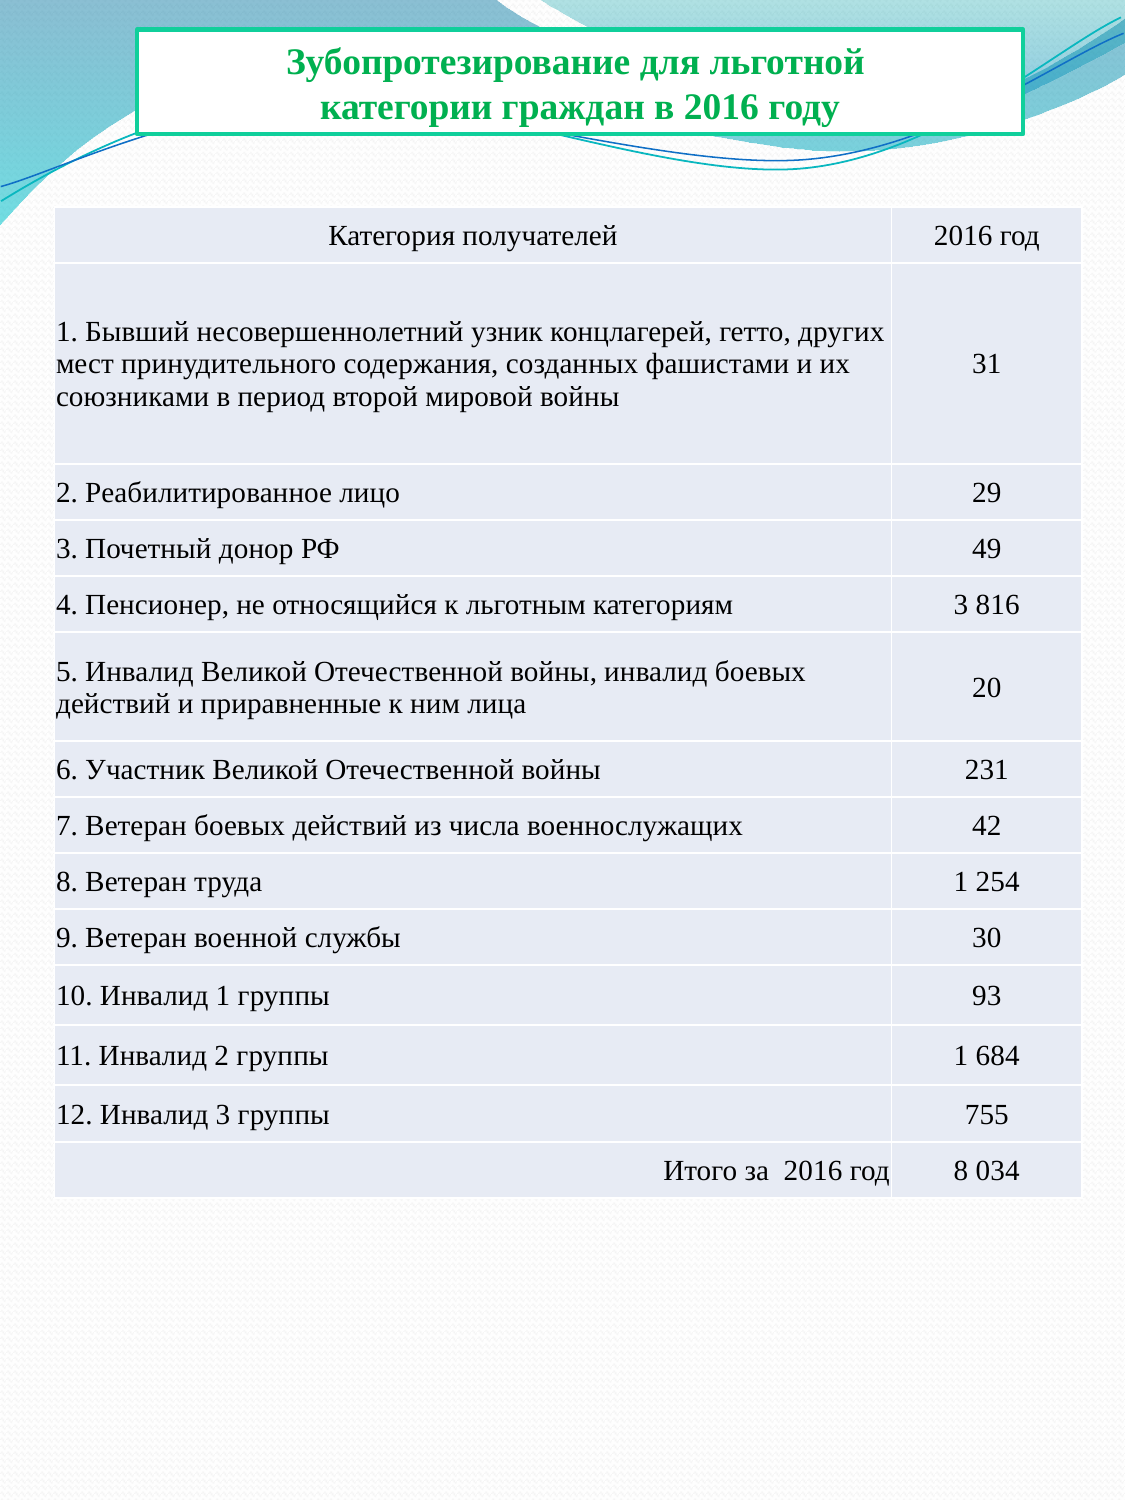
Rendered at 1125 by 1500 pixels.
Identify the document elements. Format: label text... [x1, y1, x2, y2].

table_cell 1 684 [892, 1026, 1081, 1084]
table_cell 29 [892, 465, 1081, 519]
table_header 2016 год [892, 208, 1081, 262]
table_cell 8 034 [892, 1143, 1081, 1197]
table_cell 42 [892, 798, 1081, 852]
table_cell 5. Инвалид Великой Отечественной войны, инвалид боевых действий и приравненные к ним лица [55, 633, 891, 740]
table_cell 30 [892, 910, 1081, 964]
text_box Зубопротезирование для льготной категории граждан в 2016 году [135, 27, 1025, 136]
table_cell 10. Инвалид 1 группы [55, 966, 891, 1024]
table_cell 93 [892, 966, 1081, 1024]
table_cell 20 [892, 633, 1081, 740]
table_cell 3. Почетный донор РФ [55, 521, 891, 575]
table_cell 4. Пенсионер, не относящийся к льготным категориям [55, 577, 891, 631]
table_cell 6. Участник Великой Отечественной войны [55, 742, 891, 796]
table_cell 11. Инвалид 2 группы [55, 1026, 891, 1084]
table_cell 8. Ветеран труда [55, 854, 891, 908]
table_cell 49 [892, 521, 1081, 575]
table_cell 9. Ветеран военной службы [55, 910, 891, 964]
table_cell 31 [892, 264, 1081, 463]
table_cell 1. Бывший несовершеннолетний узник концлагерей, гетто, других мест принудительного содержания, созданных фашистами и их союзниками в период второй мировой войны [55, 264, 891, 463]
table_cell 12. Инвалид 3 группы [55, 1086, 891, 1141]
table_cell 231 [892, 742, 1081, 796]
table_cell 7. Ветеран боевых действий из числа военнослужащих [55, 798, 891, 852]
table_cell 2. Реабилитированное лицо [55, 465, 891, 519]
table_cell 755 [892, 1086, 1081, 1141]
table_cell 3 816 [892, 577, 1081, 631]
table_cell 1 254 [892, 854, 1081, 908]
table_header Категория получателей [55, 208, 891, 262]
table_cell Итого за 2016 год [55, 1143, 891, 1197]
